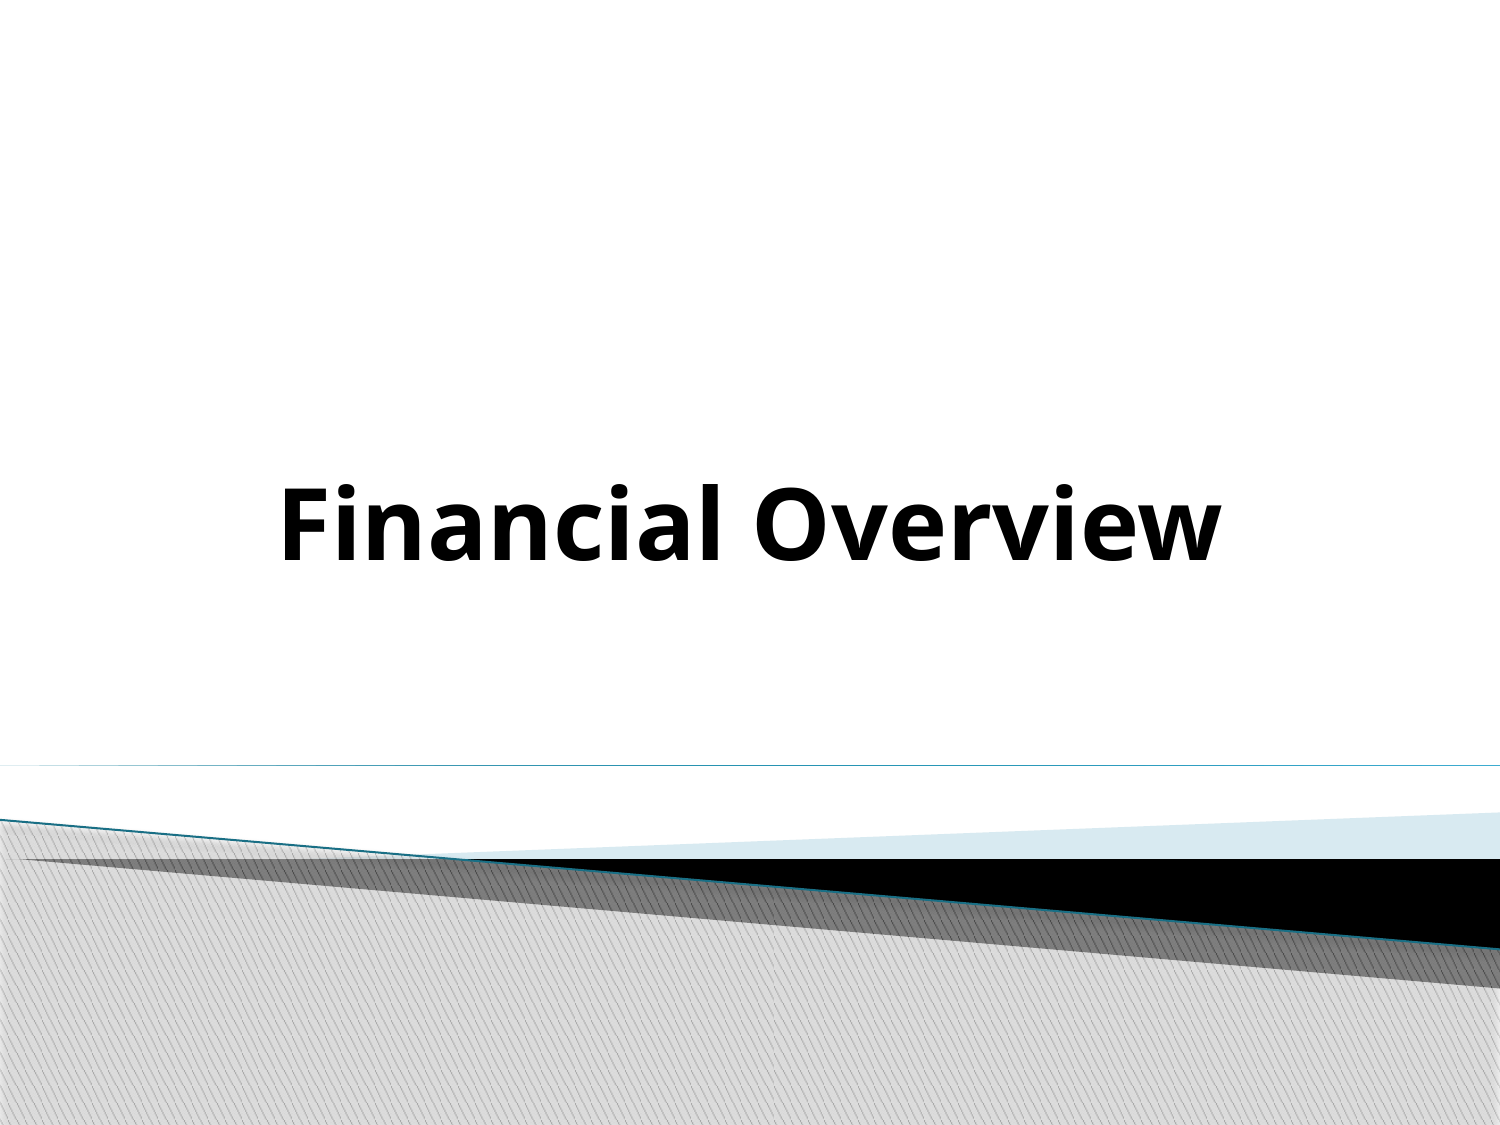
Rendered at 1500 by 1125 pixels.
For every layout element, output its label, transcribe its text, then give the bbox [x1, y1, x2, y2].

subtitle [112, 592, 1388, 790]
picture [5, 859, 1500, 989]
title Financial Overview [112, 287, 1388, 588]
